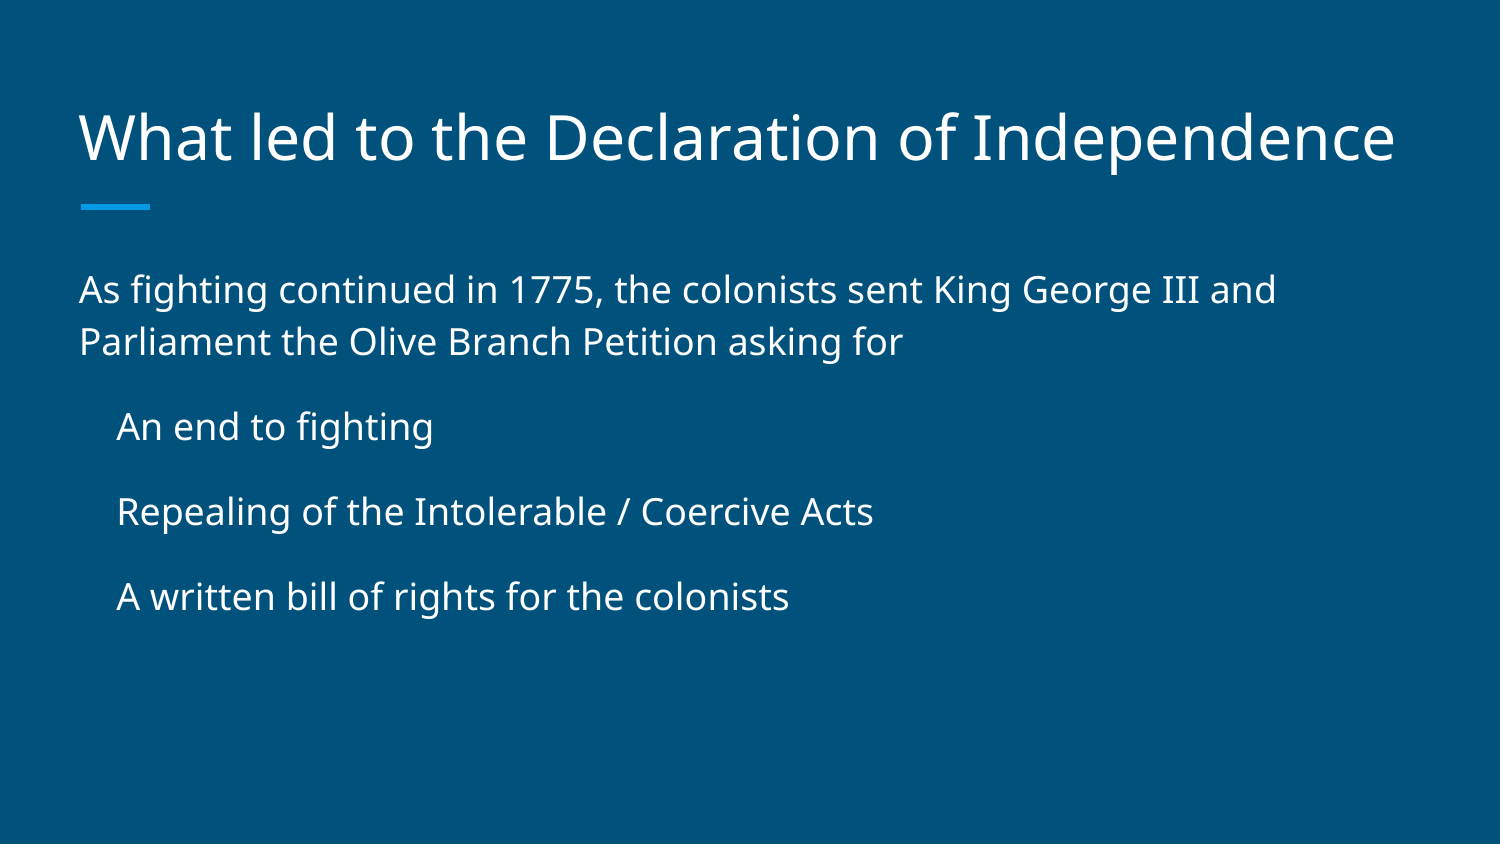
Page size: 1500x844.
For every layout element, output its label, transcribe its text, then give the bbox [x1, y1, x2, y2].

list As fighting continued in 1775, the colonists sent King George III and Parliament the Olive Branch Petition asking for An end to fighting Repealing of the Intolerable / Coercive Acts A written bill of rights for the colonists [63, 244, 1437, 750]
title What led to the Declaration of Independence [63, 75, 1437, 188]
